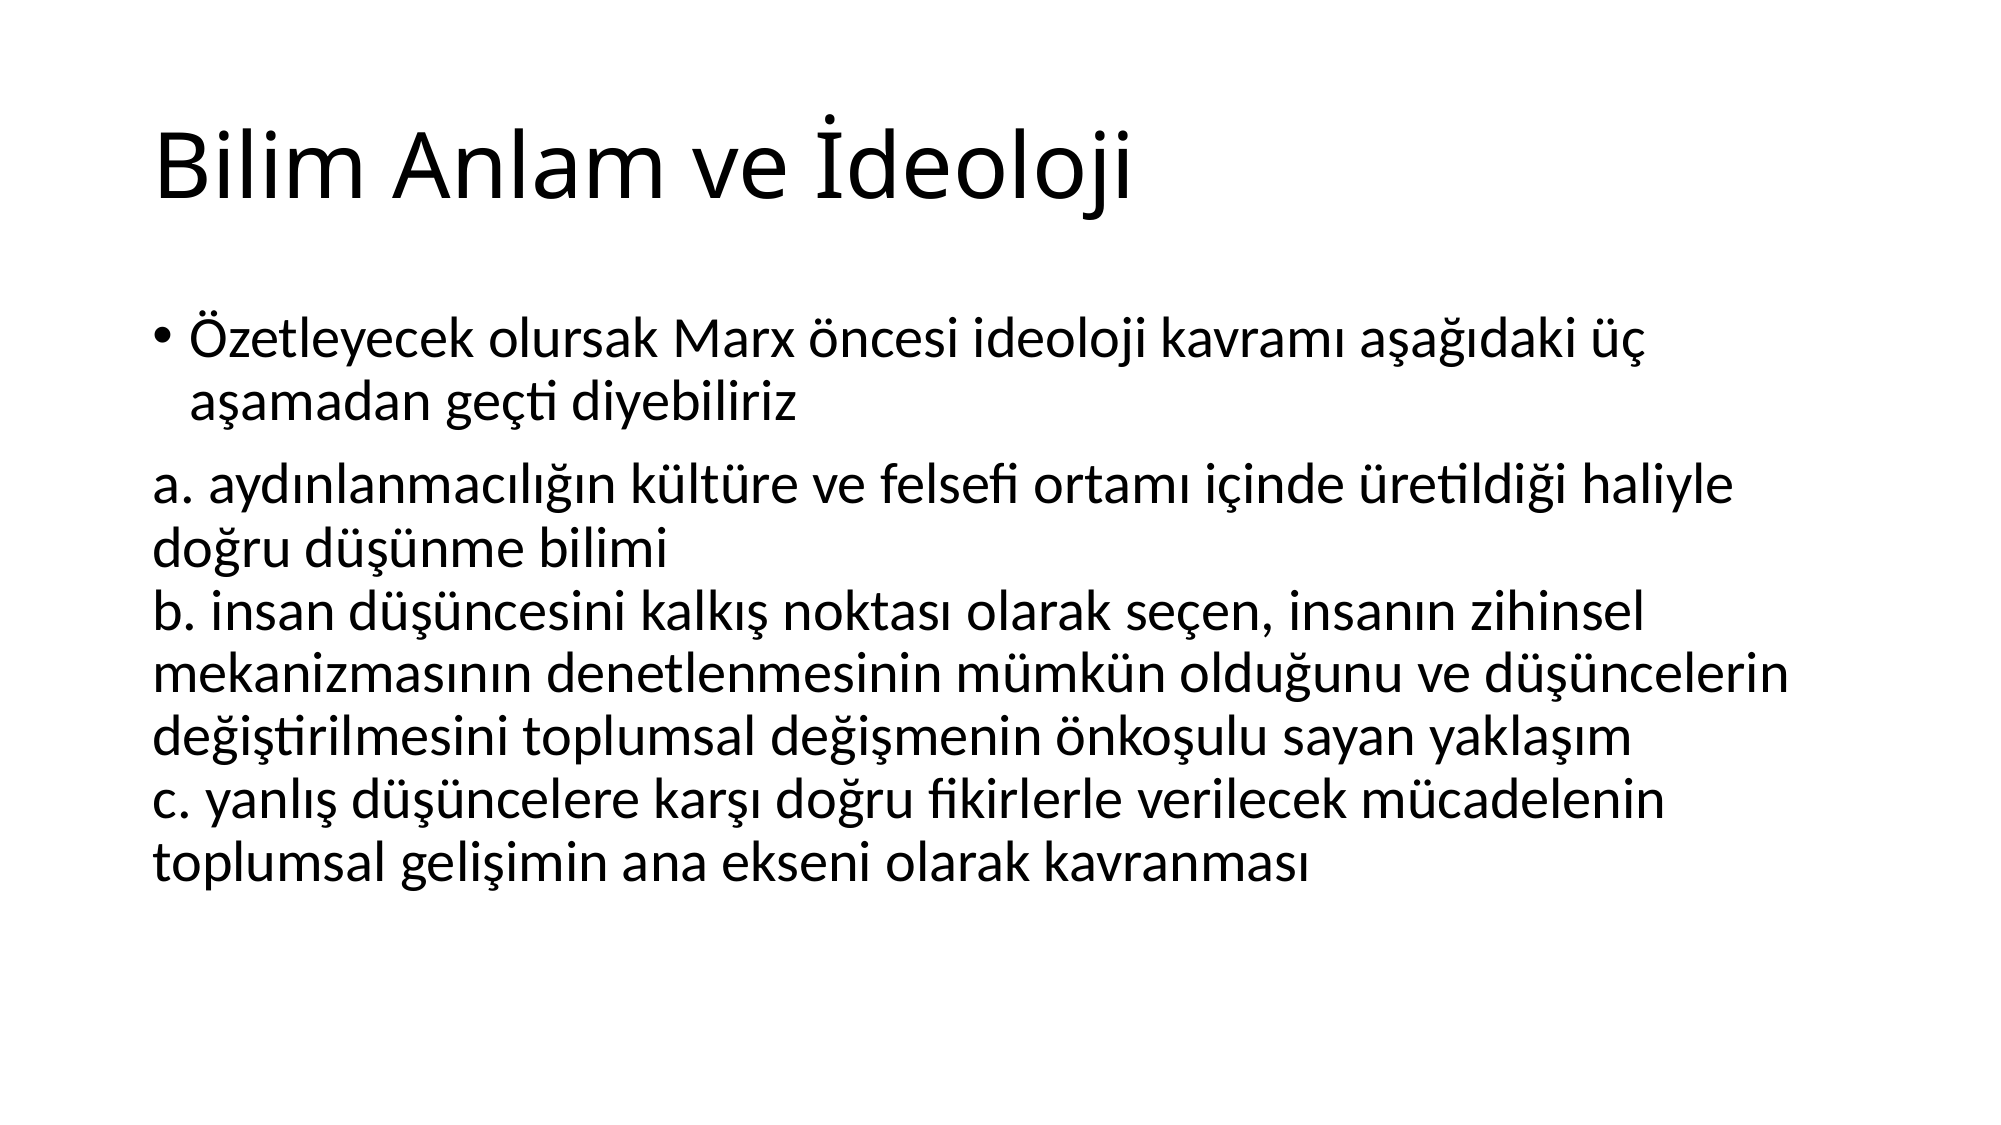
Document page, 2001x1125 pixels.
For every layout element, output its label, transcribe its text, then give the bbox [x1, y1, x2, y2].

list Özetleyecek olursak Marx öncesi ideoloji kavramı aşağıdaki üç aşamadan geçti diyebiliriz a. aydınlanmacılığın kültüre ve felsefi ortamı içinde üretildiği haliyle doğru düşünme bilimi b. insan düşüncesini kalkış noktası olarak seçen, insanın zihinsel mekanizmasının denetlenmesinin mümkün olduğunu ve düşüncelerin değiştirilmesini toplumsal değişmenin önkoşulu sayan yaklaşım c. yanlış düşüncelere karşı doğru fikirlerle verilecek mücadelenin toplumsal gelişimin ana ekseni olarak kavranması [137, 299, 1863, 1014]
title Bilim Anlam ve İdeoloji [137, 59, 1863, 278]
